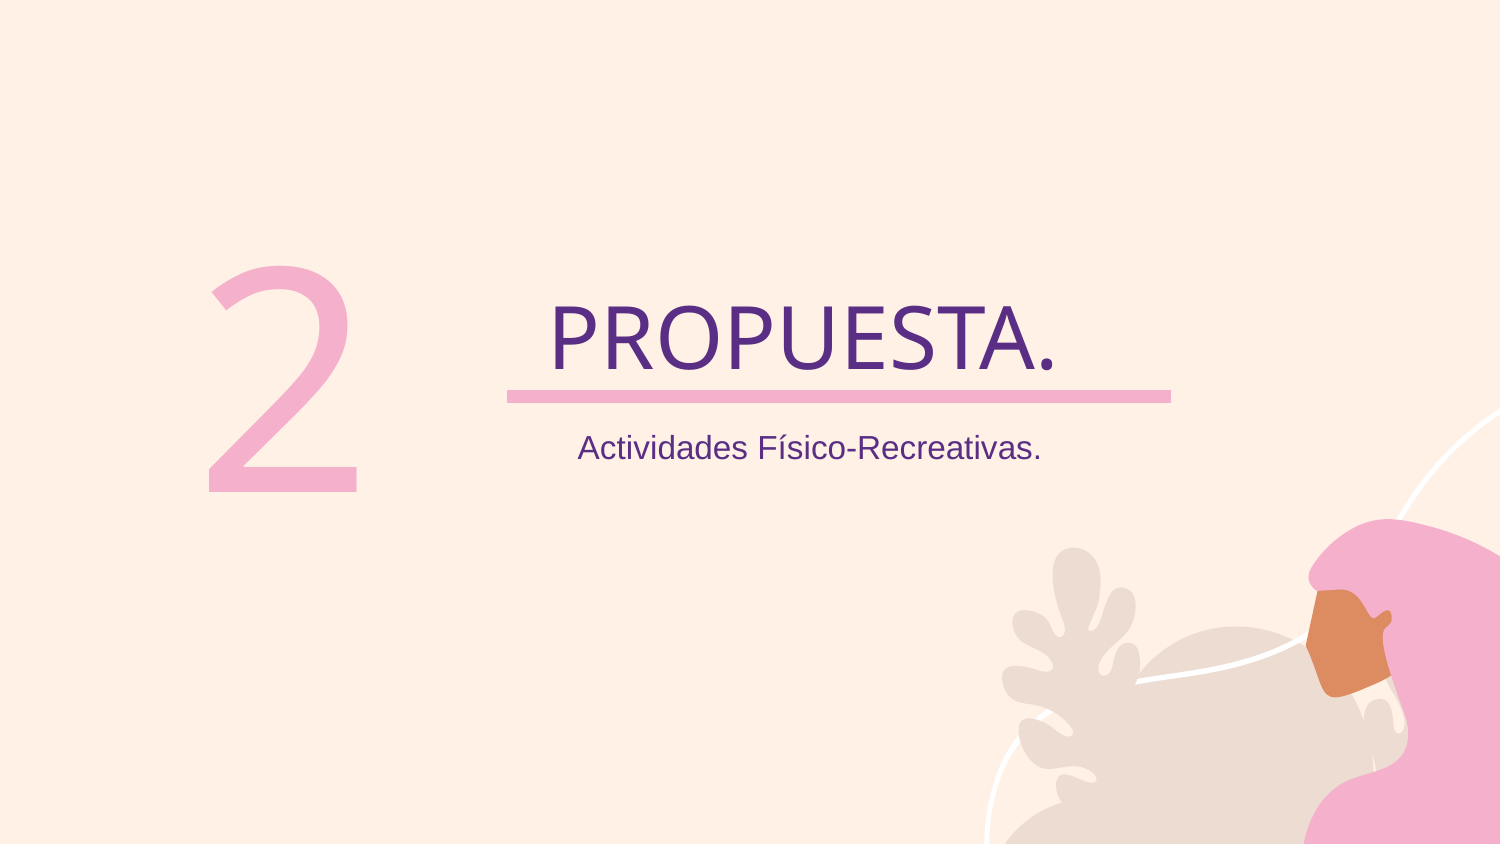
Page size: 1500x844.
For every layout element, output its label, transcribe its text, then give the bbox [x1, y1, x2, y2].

title 2 [24, 360, 543, 555]
title PROPUESTA. [547, 282, 1131, 390]
subtitle Actividades Físico-Recreativas. [577, 426, 1101, 489]
